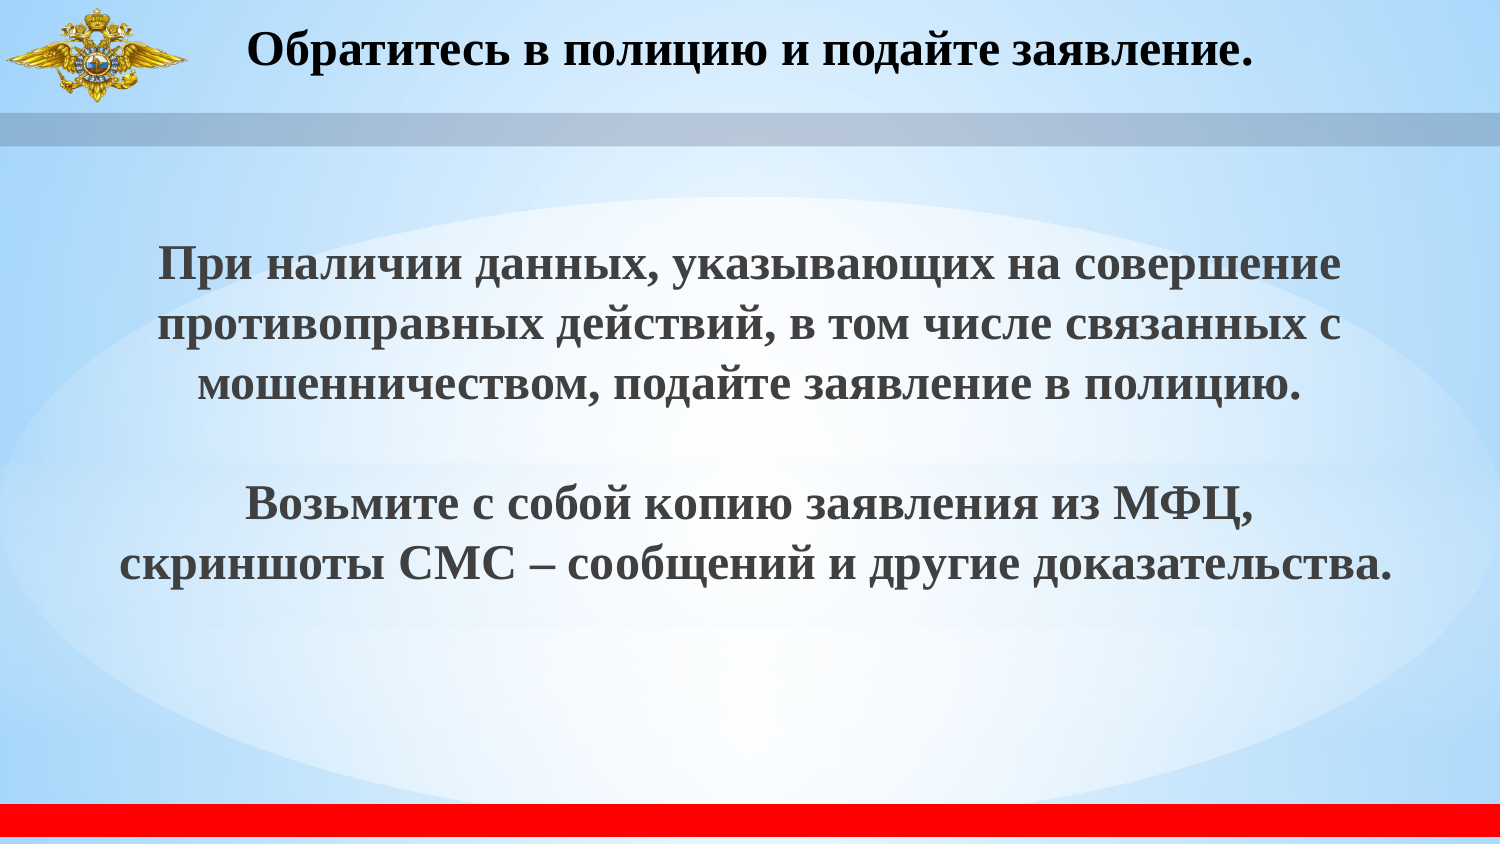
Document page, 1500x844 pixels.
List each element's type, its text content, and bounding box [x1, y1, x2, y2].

picture [0, 8, 196, 103]
title Обратитесь в полицию и подайте заявление. [0, 8, 1500, 112]
text_box При наличии данных, указывающих на совершение противоправных действий, в том числе связанных с мошенничеством, подайте заявление в полицию. Возьмите с собой копию заявления из МФЦ, скриншоты СМС – сообщений и другие доказательства. [0, 222, 1500, 645]
